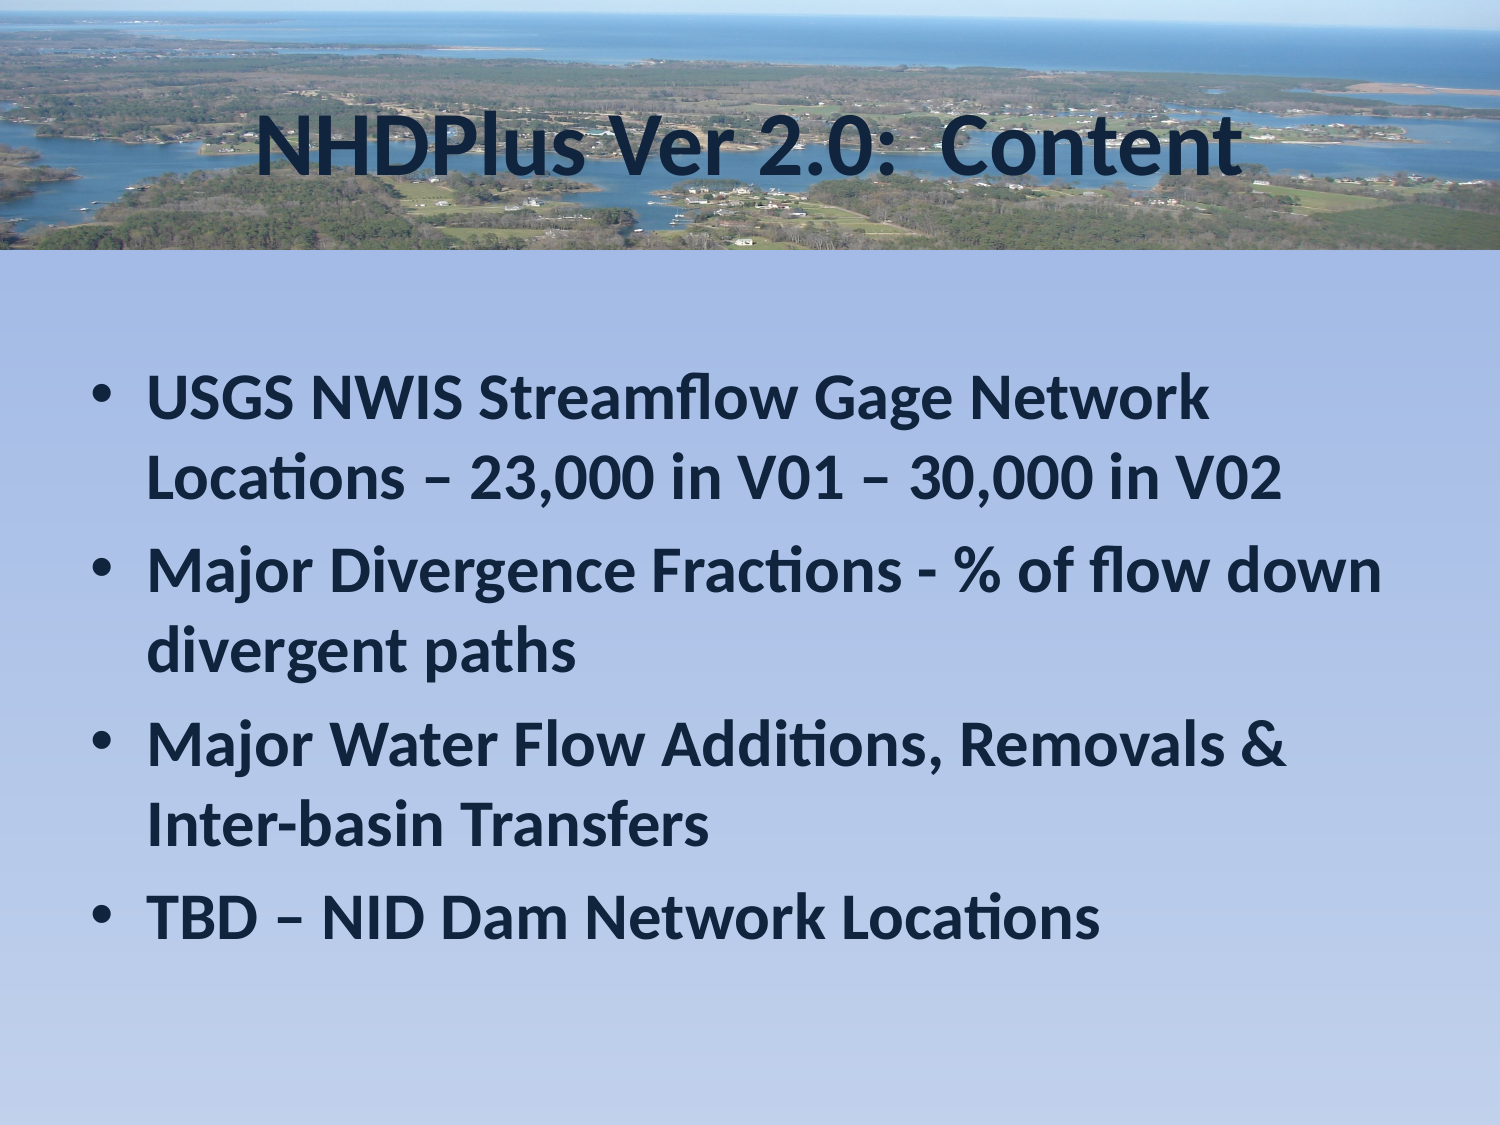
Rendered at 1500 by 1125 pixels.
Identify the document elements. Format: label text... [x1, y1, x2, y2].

picture [0, 0, 1500, 251]
list USGS NWIS Streamflow Gage Network Locations – 23,000 in V01 – 30,000 in V02 Major Divergence Fractions - % of flow down divergent paths Major Water Flow Additions, Removals & Inter-basin Transfers TBD – NID Dam Network Locations [75, 345, 1450, 1088]
